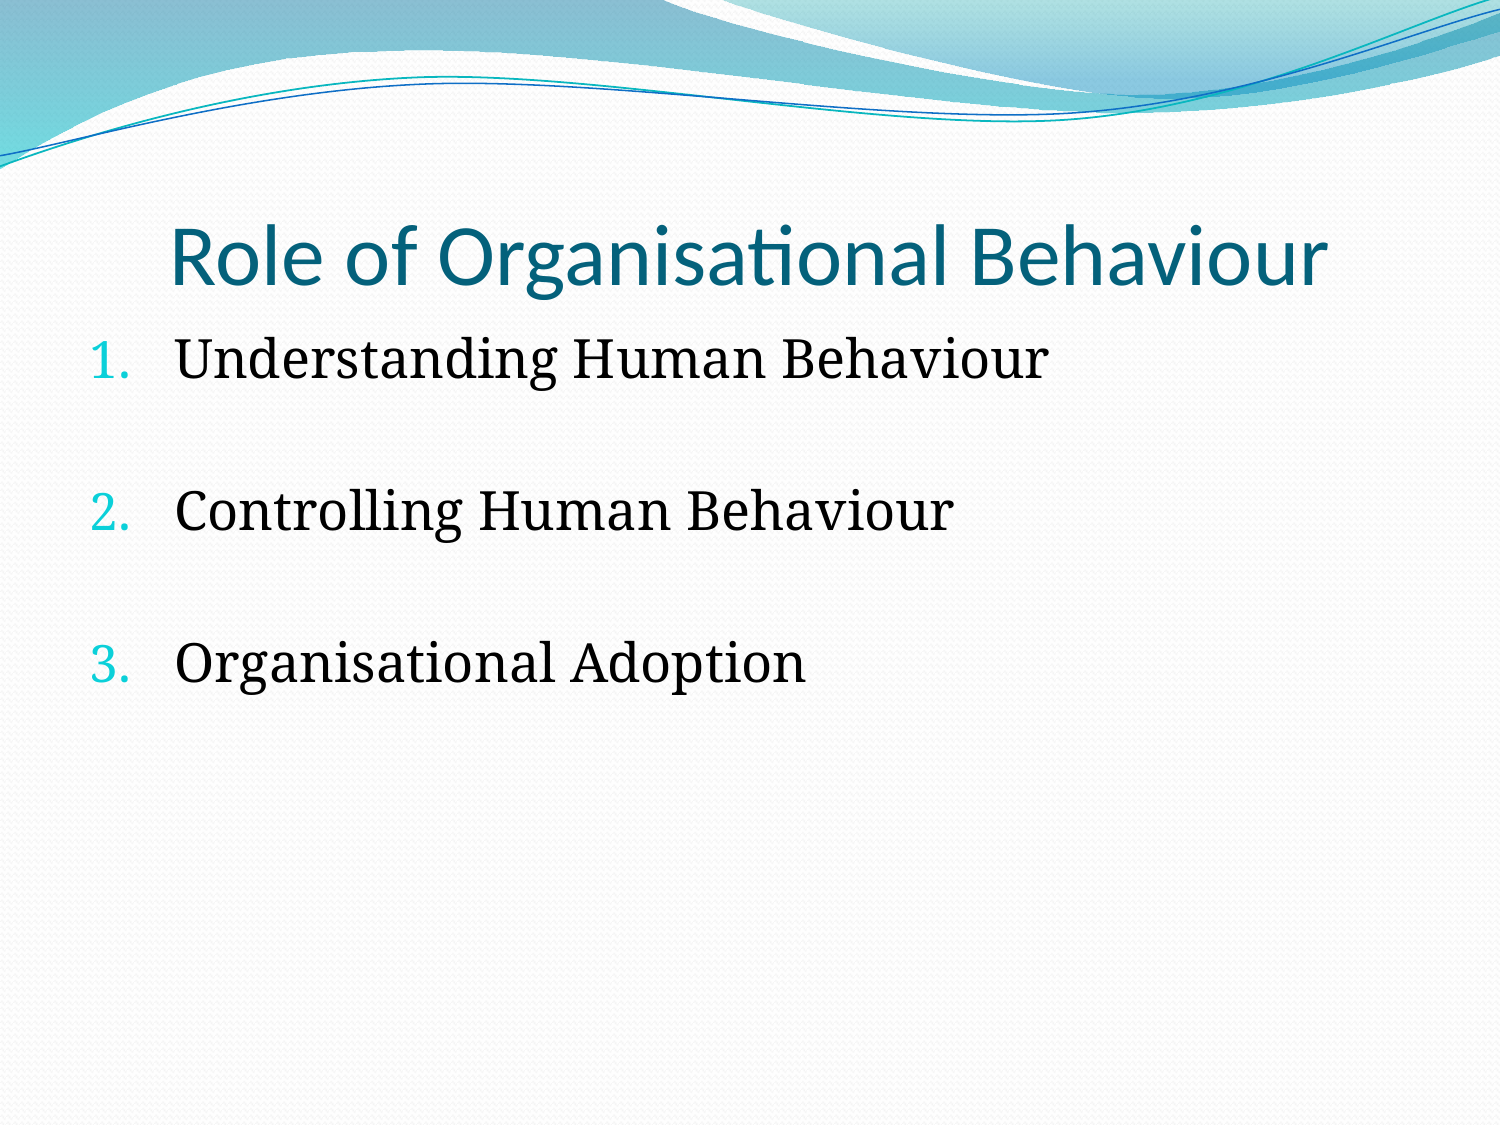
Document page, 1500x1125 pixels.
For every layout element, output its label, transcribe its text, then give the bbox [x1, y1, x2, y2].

list Understanding Human Behaviour Controlling Human Behaviour Organisational Adoption [75, 317, 1425, 1038]
title Role of Organisational Behaviour [75, 115, 1425, 303]
